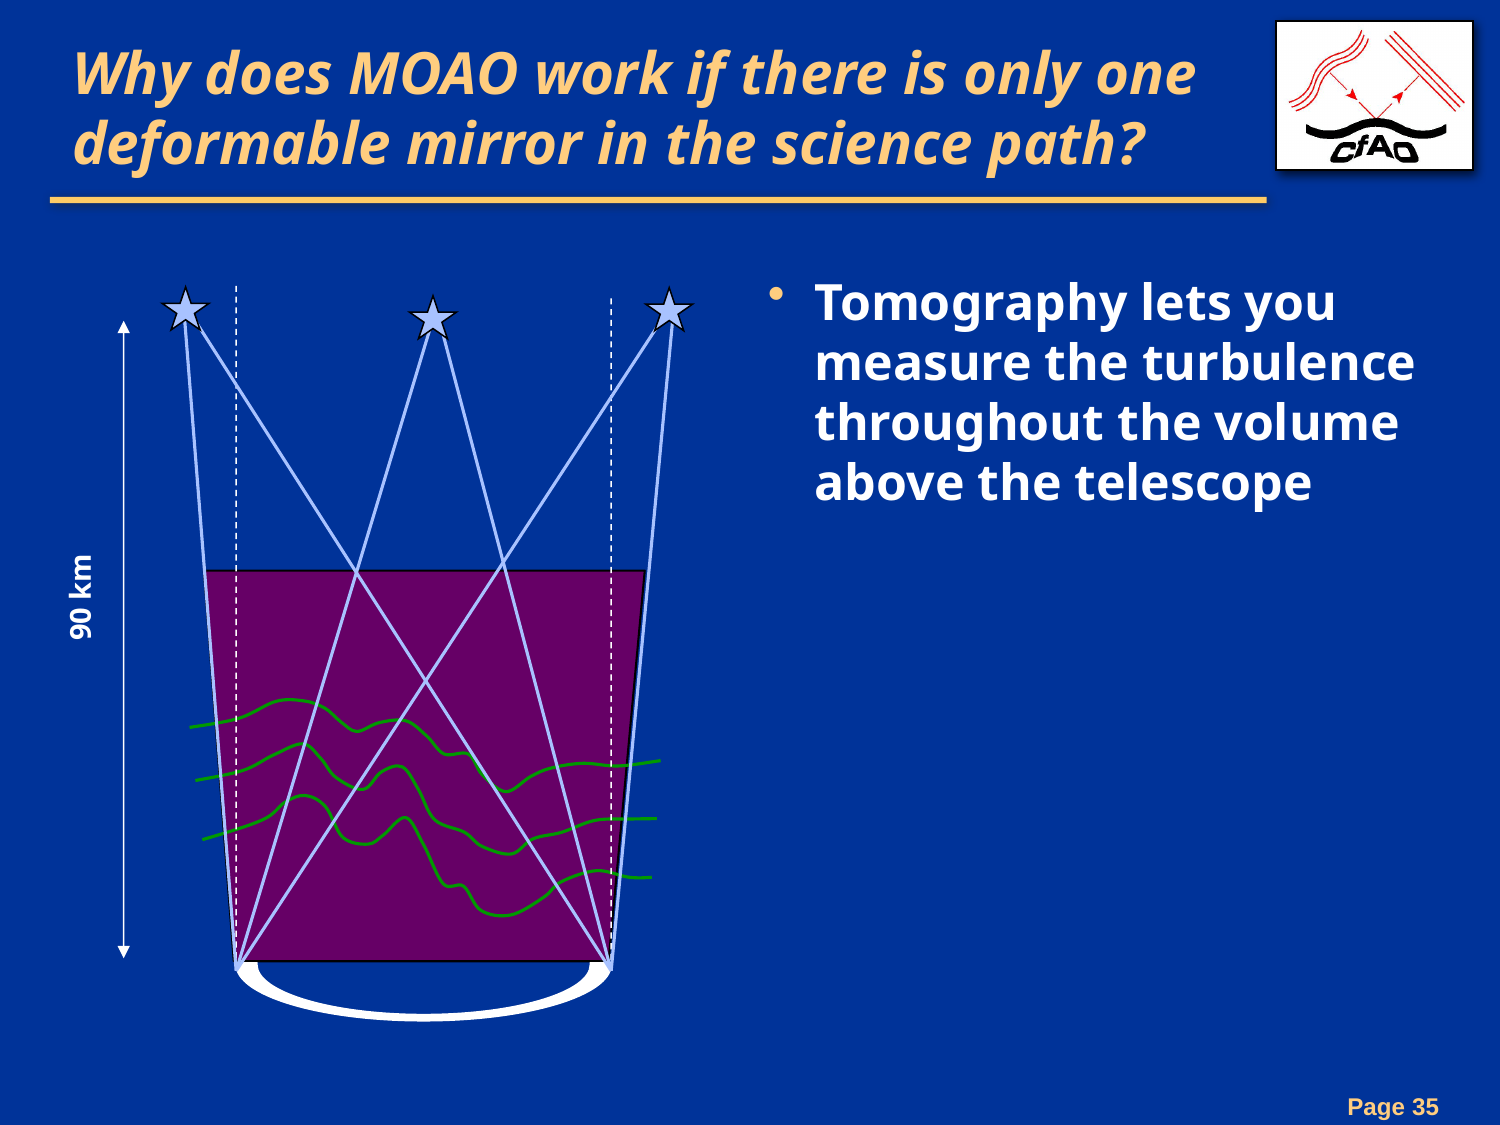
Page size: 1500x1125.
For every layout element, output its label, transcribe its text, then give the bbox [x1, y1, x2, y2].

title Why does MOAO work if there is only one deformable mirror in the science path? [56, 0, 1233, 213]
list Tomography lets you measure the turbulence throughout the volume above the telescope [752, 262, 1451, 1063]
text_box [161, 283, 693, 972]
text_box [117, 320, 130, 959]
picture [1277, 22, 1472, 169]
text_box 90 km [20, 538, 104, 656]
text_box [243, 980, 604, 1021]
